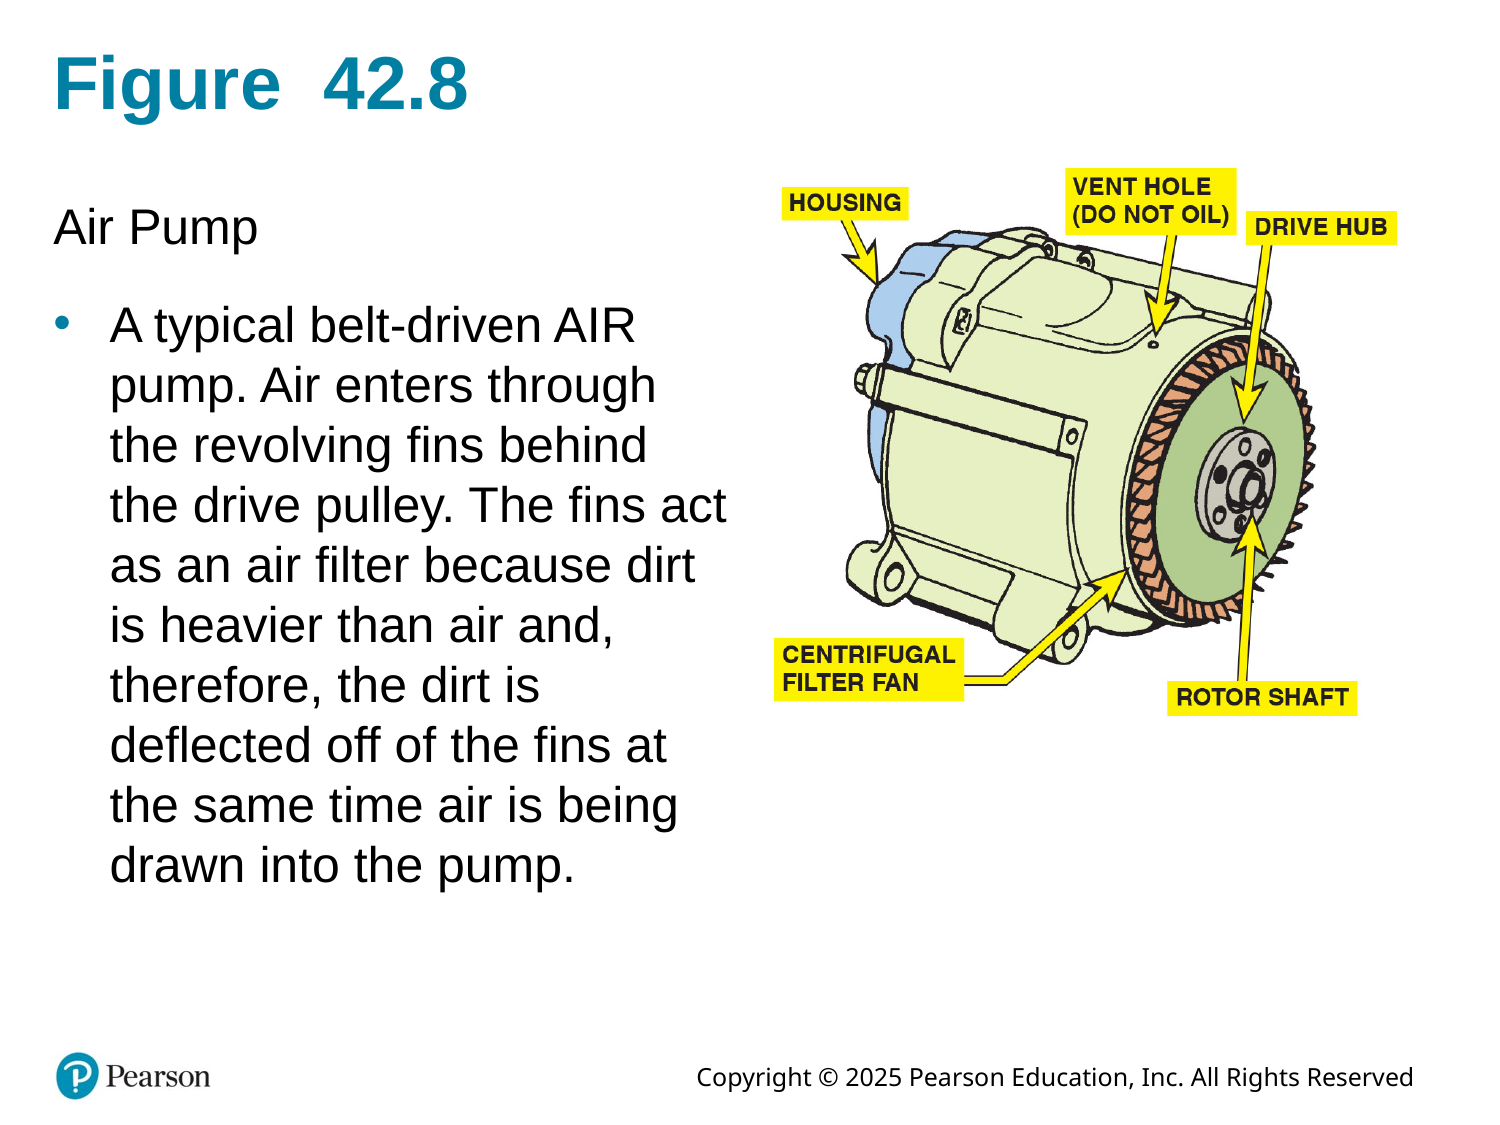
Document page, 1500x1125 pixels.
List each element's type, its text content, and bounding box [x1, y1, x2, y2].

picture [55, 1051, 211, 1102]
picture [770, 164, 1401, 720]
list A typical belt-driven AIR pump. Air enters through the revolving fins behind the drive pulley. The fins act as an air filter because dirt is heavier than air and, therefore, the dirt is deflected off of the fins at the same time air is being drawn into the pump. [53, 270, 730, 915]
list Air Pump [53, 0, 278, 270]
title Figure 42.8 [278, 0, 1425, 177]
